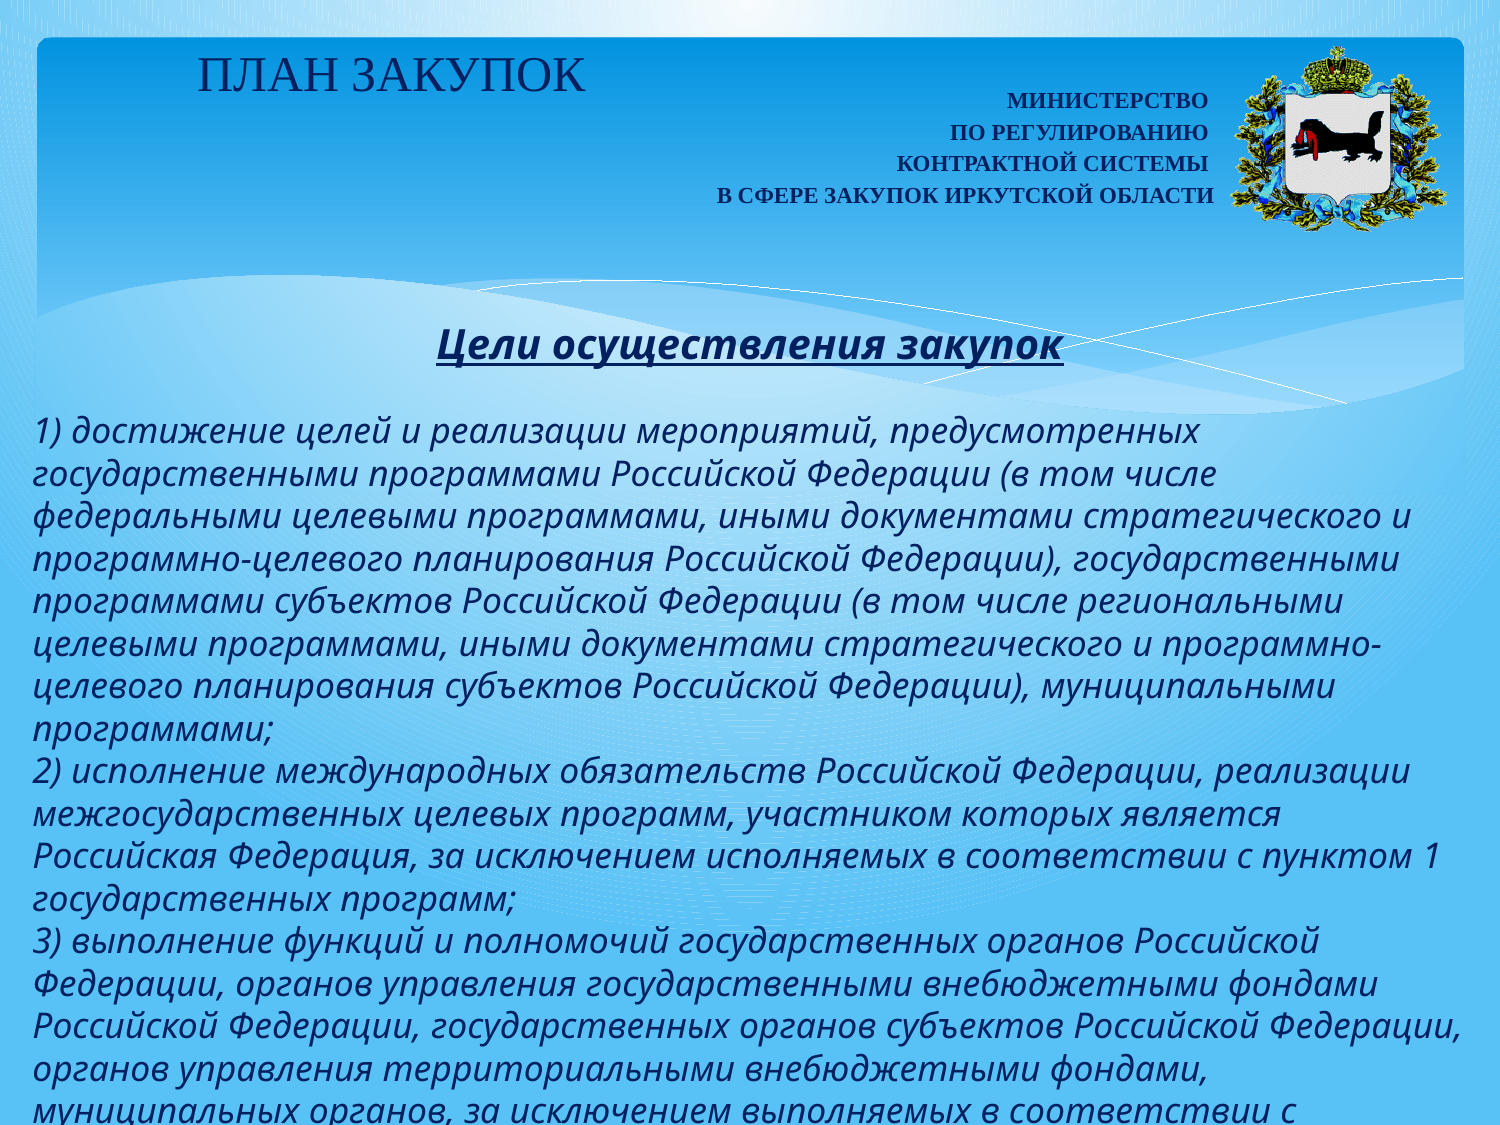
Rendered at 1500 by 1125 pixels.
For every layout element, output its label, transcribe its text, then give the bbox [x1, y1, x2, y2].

text_box Цели осуществления закупок 1) достижение целей и реализации мероприятий, предусмотренных государственными программами Российской Федерации (в том числе федеральными целевыми программами, иными документами стратегического и программно-целевого планирования Российской Федерации), государственными программами субъектов Российской Федерации (в том числе региональными целевыми программами, иными документами стратегического и программно-целевого планирования субъектов Российской Федерации), муниципальными программами; 2) исполнение международных обязательств Российской Федерации, реализации межгосударственных целевых программ, участником которых является Российская Федерация, за исключением исполняемых в соответствии с пунктом 1 государственных программ; 3) выполнение функций и полномочий государственных органов Российской Федерации, органов управления государственными внебюджетными фондами Российской Федерации, государственных органов субъектов Российской Федерации, органов управления территориальными внебюджетными фондами, муниципальных органов, за исключением выполняемых в соответствии с пунктами 1 и 2 функций и полномочий. [17, 310, 1483, 1125]
text_box [28, 259, 1472, 310]
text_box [383, 45, 1448, 232]
list ПЛАН ЗАКУПОК [32, 34, 750, 235]
